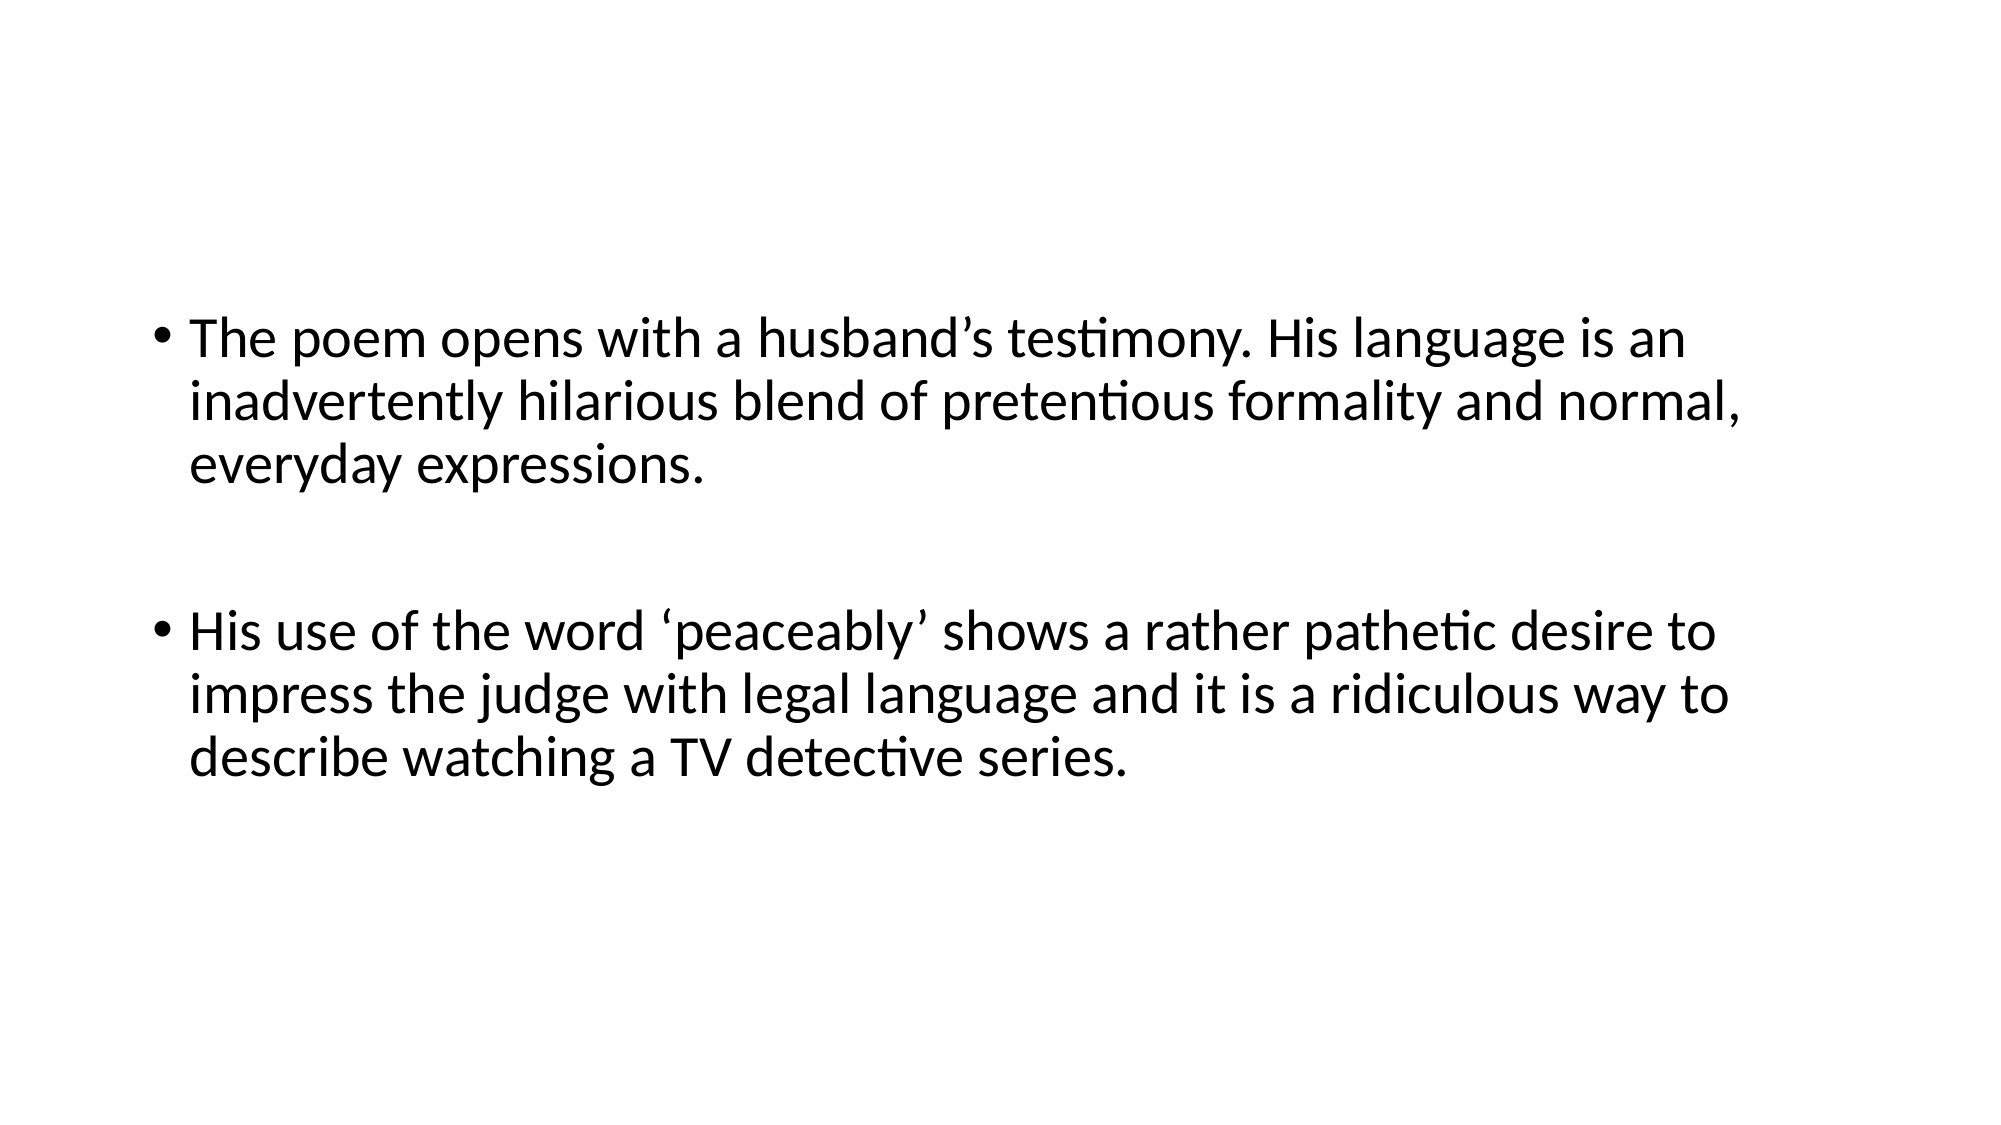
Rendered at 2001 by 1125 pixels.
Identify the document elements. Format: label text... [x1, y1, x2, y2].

list The poem opens with a husband’s testimony. His language is an inadvertently hilarious blend of pretentious formality and normal, everyday expressions. His use of the word ‘peaceably’ shows a rather pathetic desire to impress the judge with legal language and it is a ridiculous way to describe watching a TV detective series. [137, 299, 1863, 1014]
